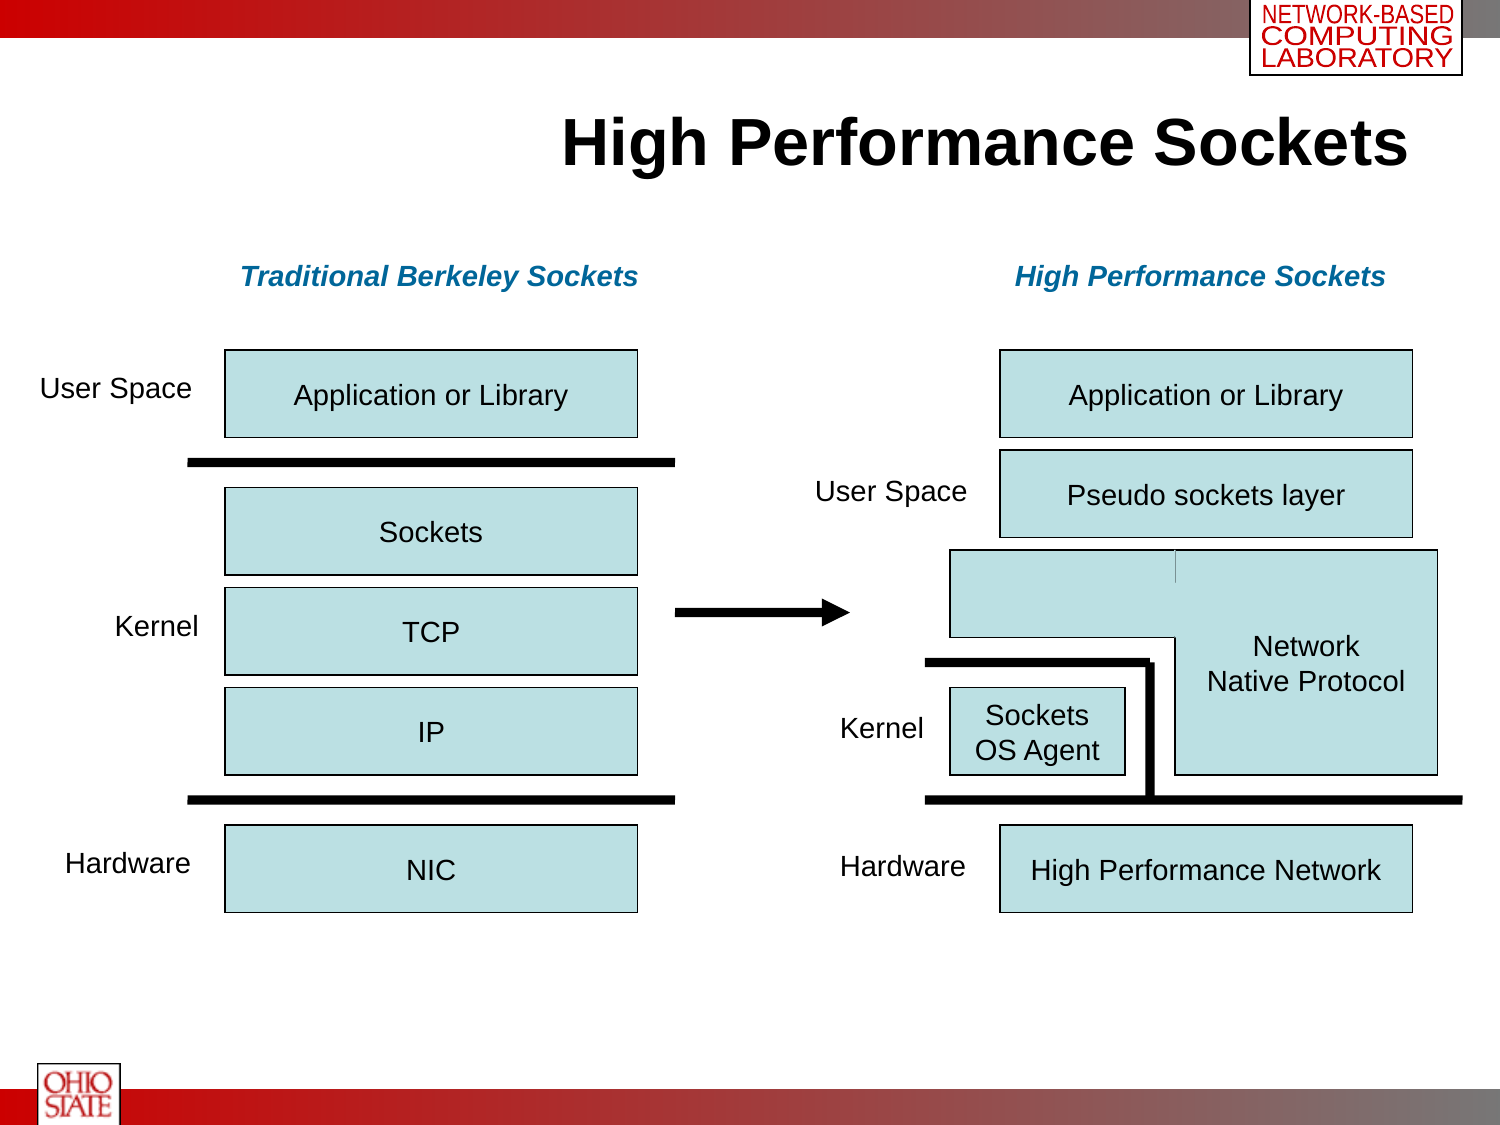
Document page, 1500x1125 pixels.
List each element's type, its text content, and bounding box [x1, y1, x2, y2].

title High Performance Sockets [75, 45, 1425, 233]
text_box Application or Library [225, 349, 638, 438]
text_box Traditional Berkeley Sockets [224, 249, 663, 300]
text_box TCP [225, 587, 638, 675]
text_box NIC [225, 824, 638, 913]
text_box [799, 349, 1463, 913]
text_box Kernel [99, 599, 250, 650]
picture [37, 1063, 121, 1125]
text_box High Performance Sockets [999, 249, 1425, 300]
text_box Hardware [50, 837, 250, 888]
text_box User Space [24, 362, 263, 413]
text_box Sockets [225, 487, 638, 575]
text_box IP [225, 687, 638, 775]
